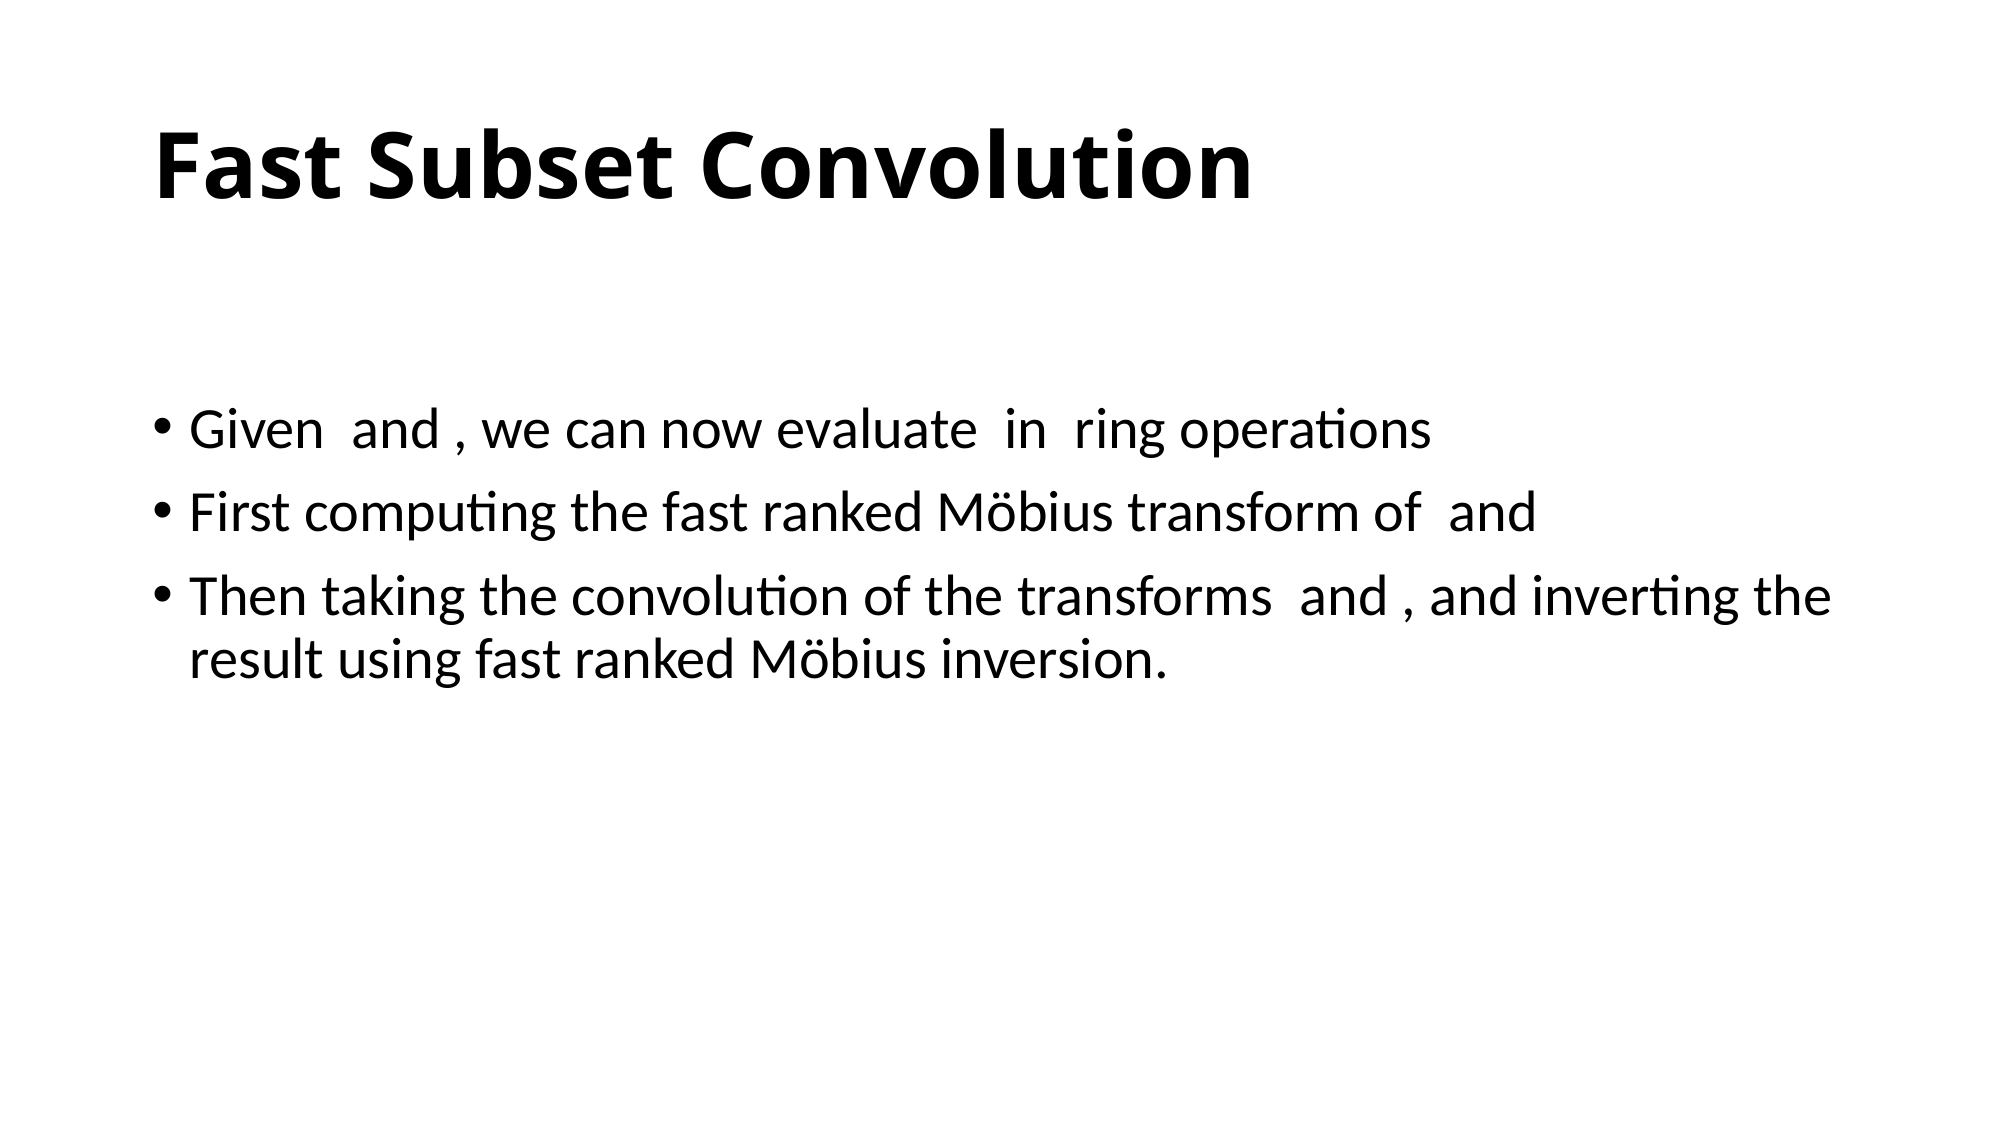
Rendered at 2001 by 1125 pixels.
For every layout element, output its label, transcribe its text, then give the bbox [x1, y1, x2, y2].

title Fast Subset Convolution [137, 59, 1863, 278]
